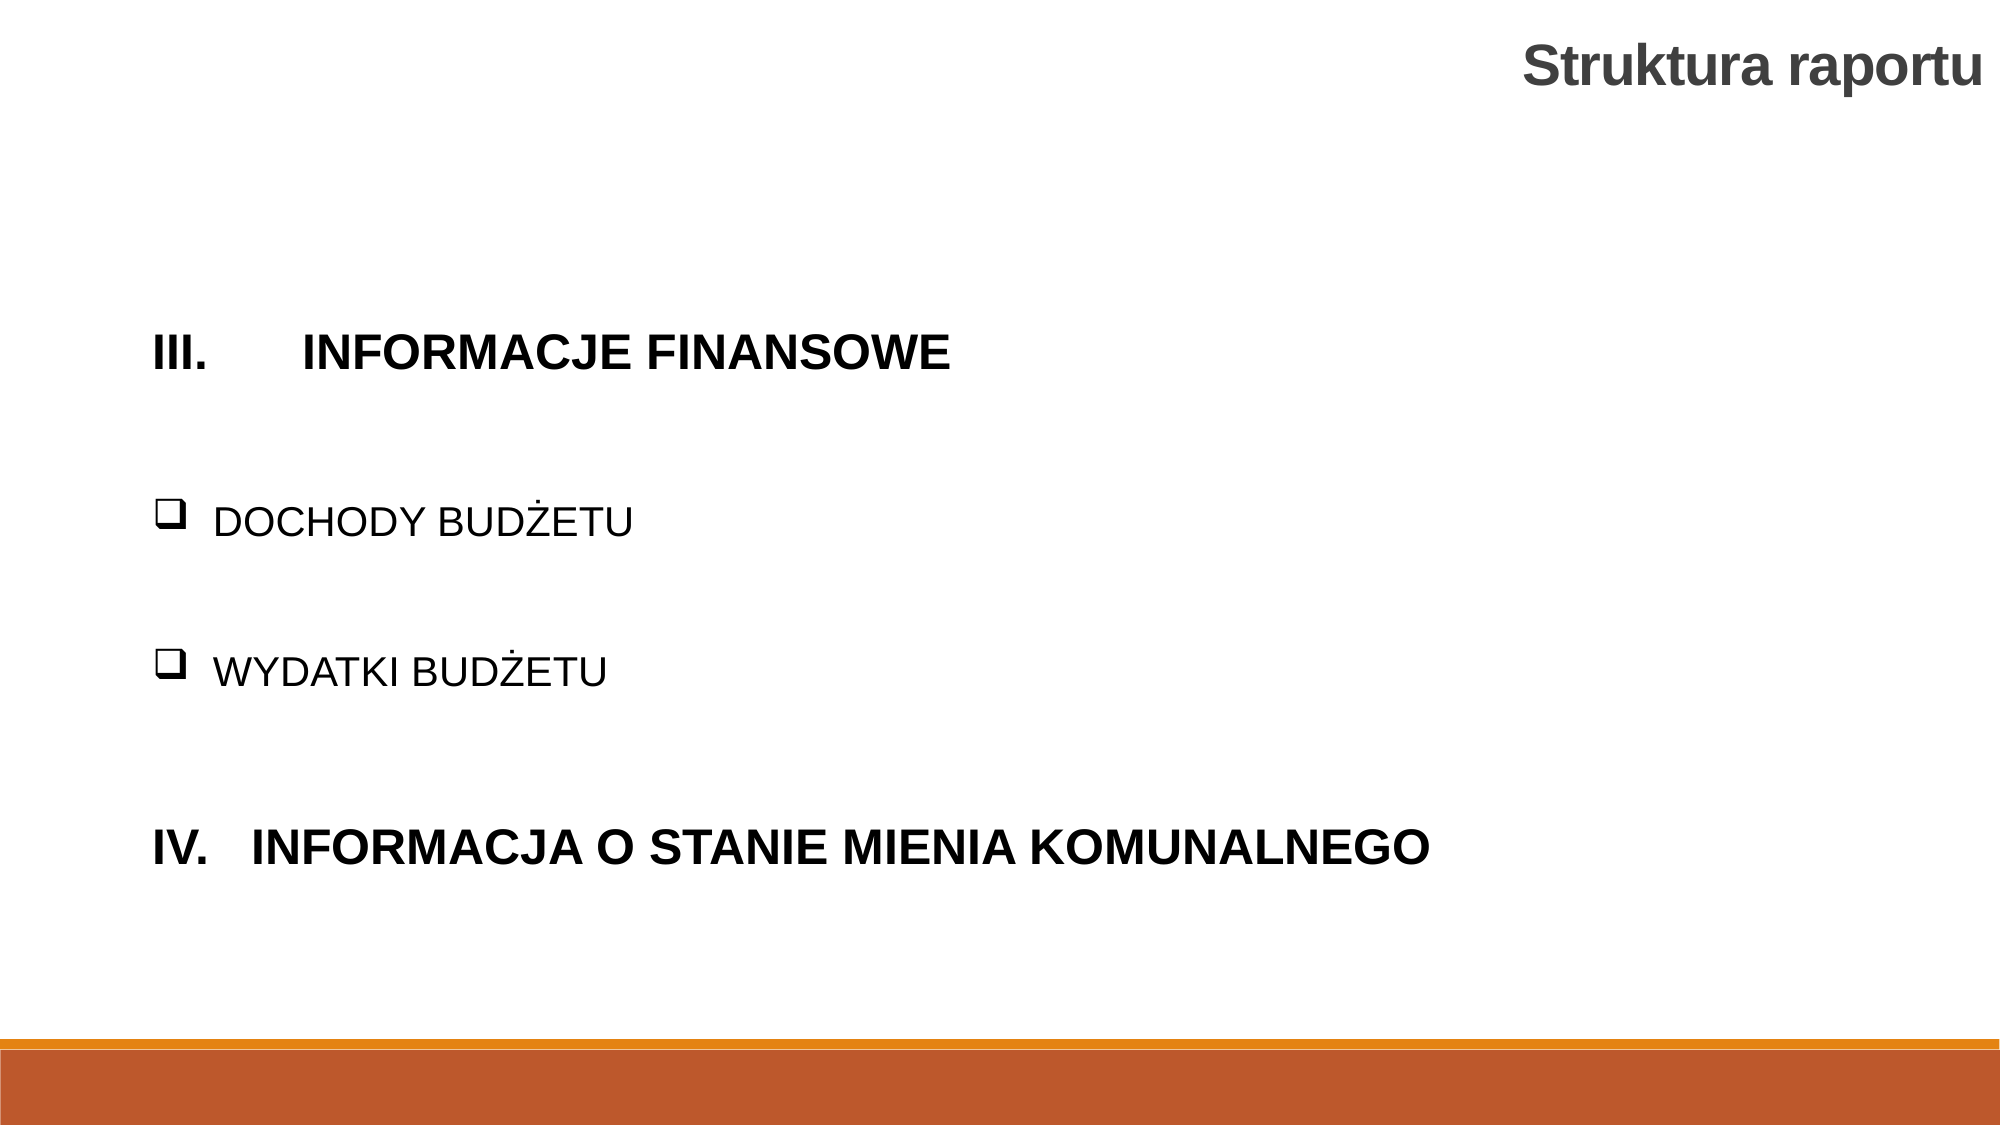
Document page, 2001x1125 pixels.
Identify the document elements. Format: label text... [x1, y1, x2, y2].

title Struktura raportu [0, 0, 2000, 105]
list III. INFORMACJE FINANSOWE DOCHODY BUDŻETU WYDATKI BUDŻETU IV. INFORMACJA O STANIE MIENIA KOMUNALNEGO [137, 255, 1863, 909]
